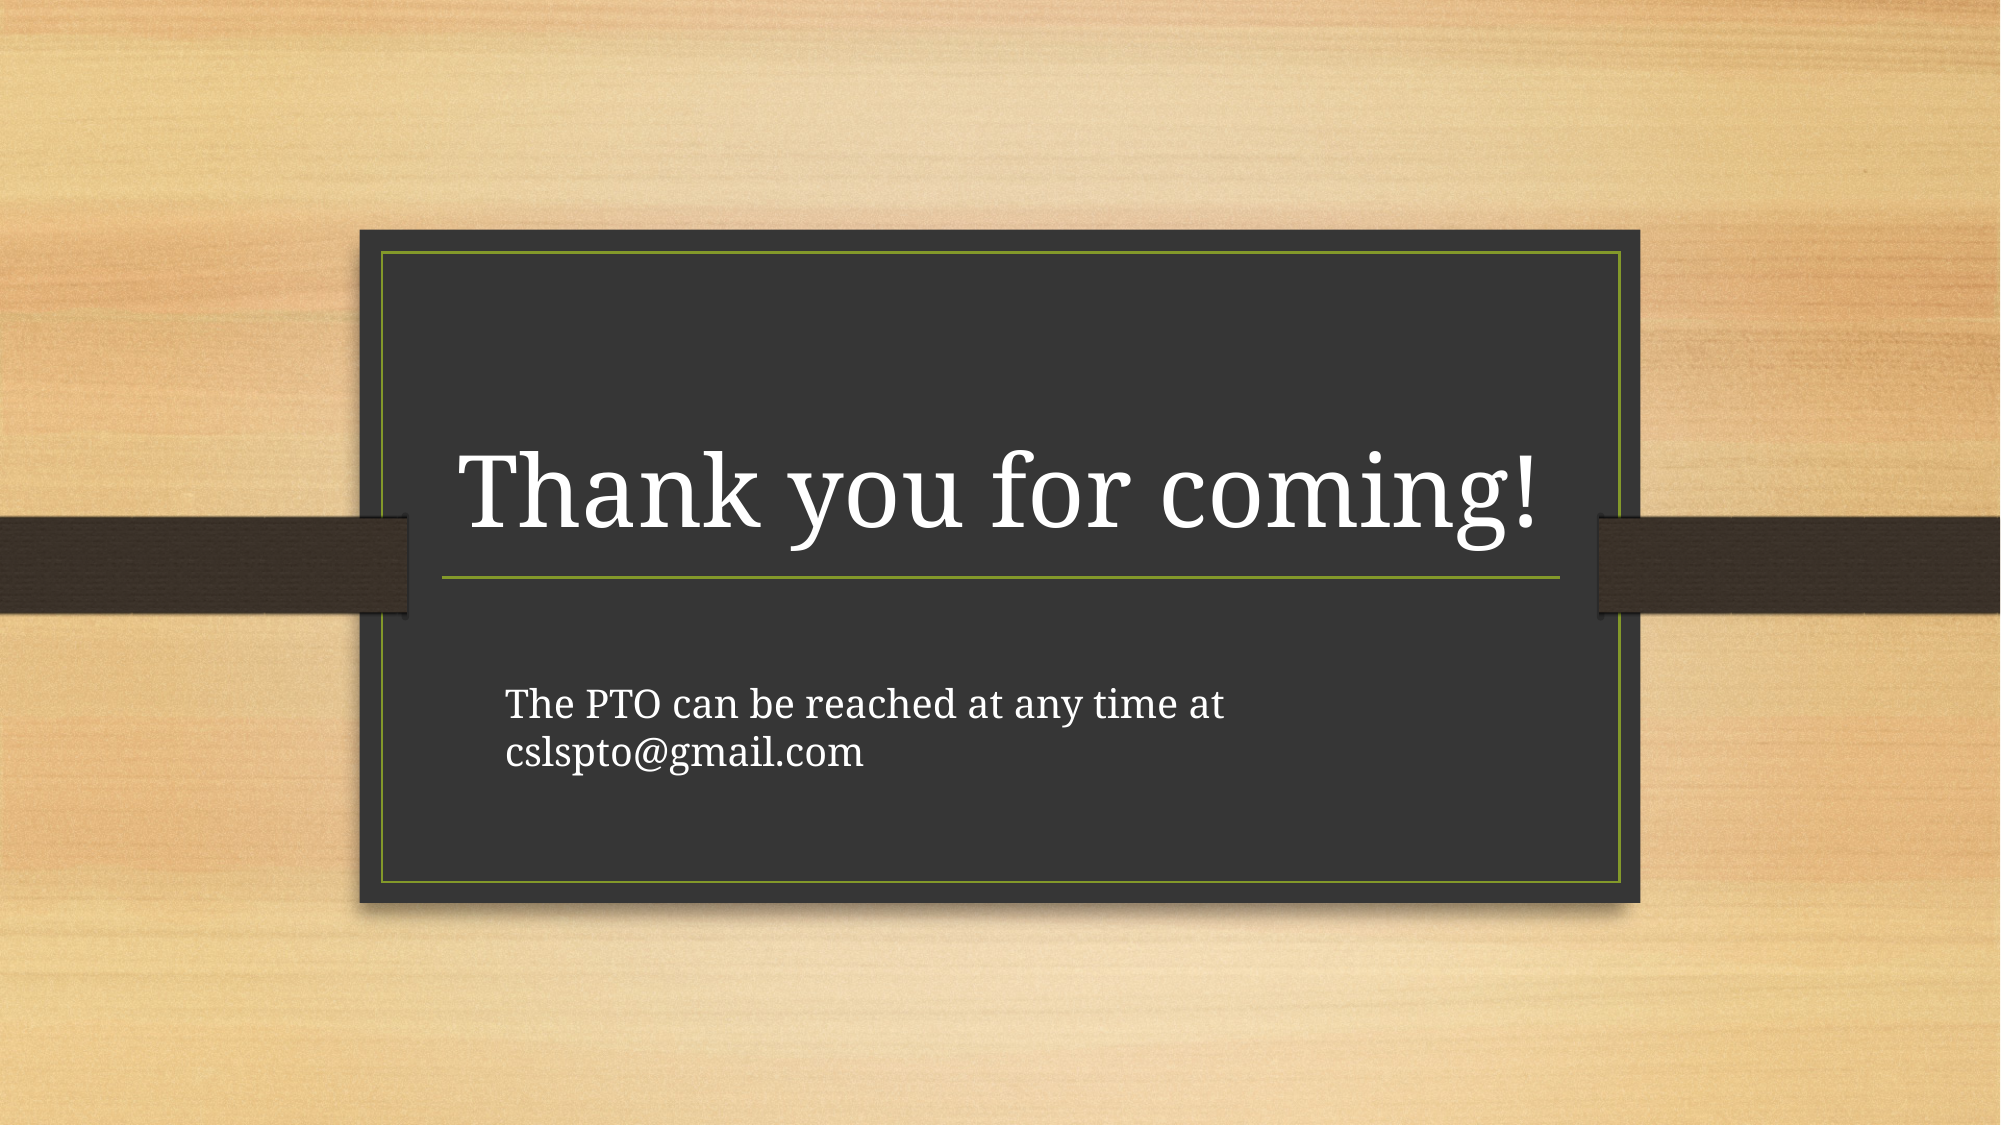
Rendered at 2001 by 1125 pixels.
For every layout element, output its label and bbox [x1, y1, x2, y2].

text_box [0, 632, 2000, 1125]
text_box [0, 512, 2000, 621]
text_box [0, 0, 2000, 510]
